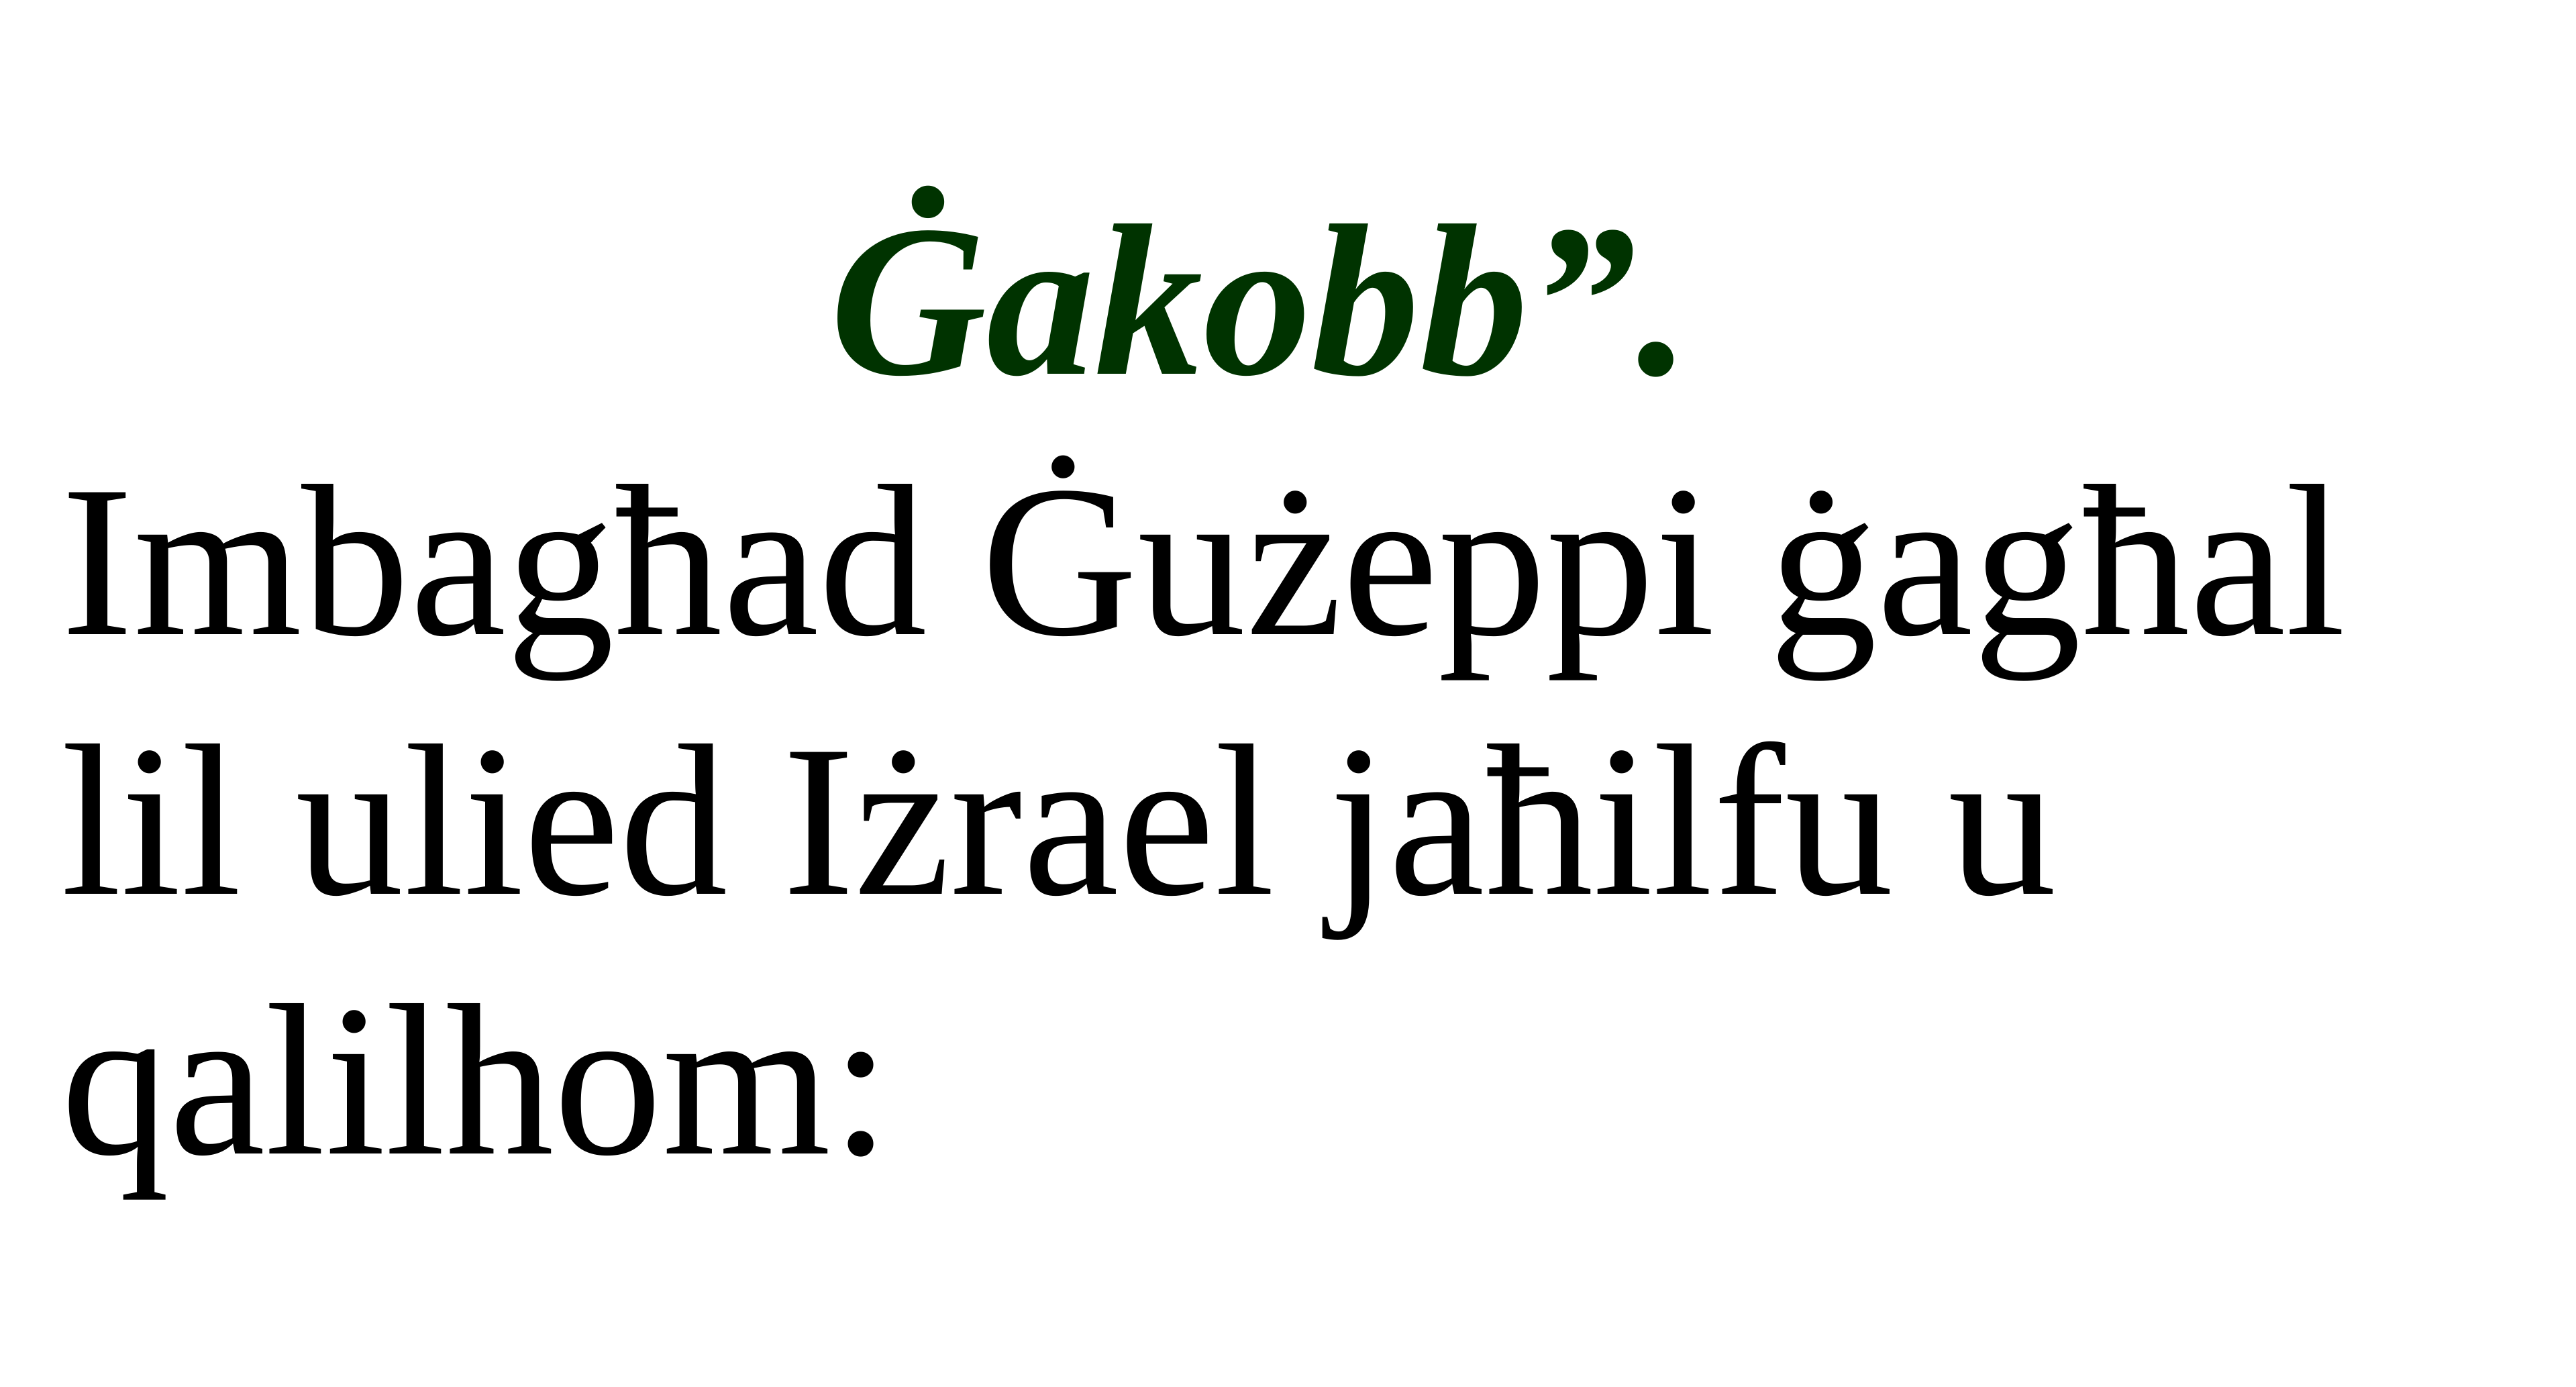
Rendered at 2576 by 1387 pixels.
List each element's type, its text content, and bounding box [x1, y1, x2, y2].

list Ġakobb”. Imbagħad Ġużeppi ġagħal lil ulied Iżrael jaħilfu u qalilhom: [51, 152, 2524, 1235]
